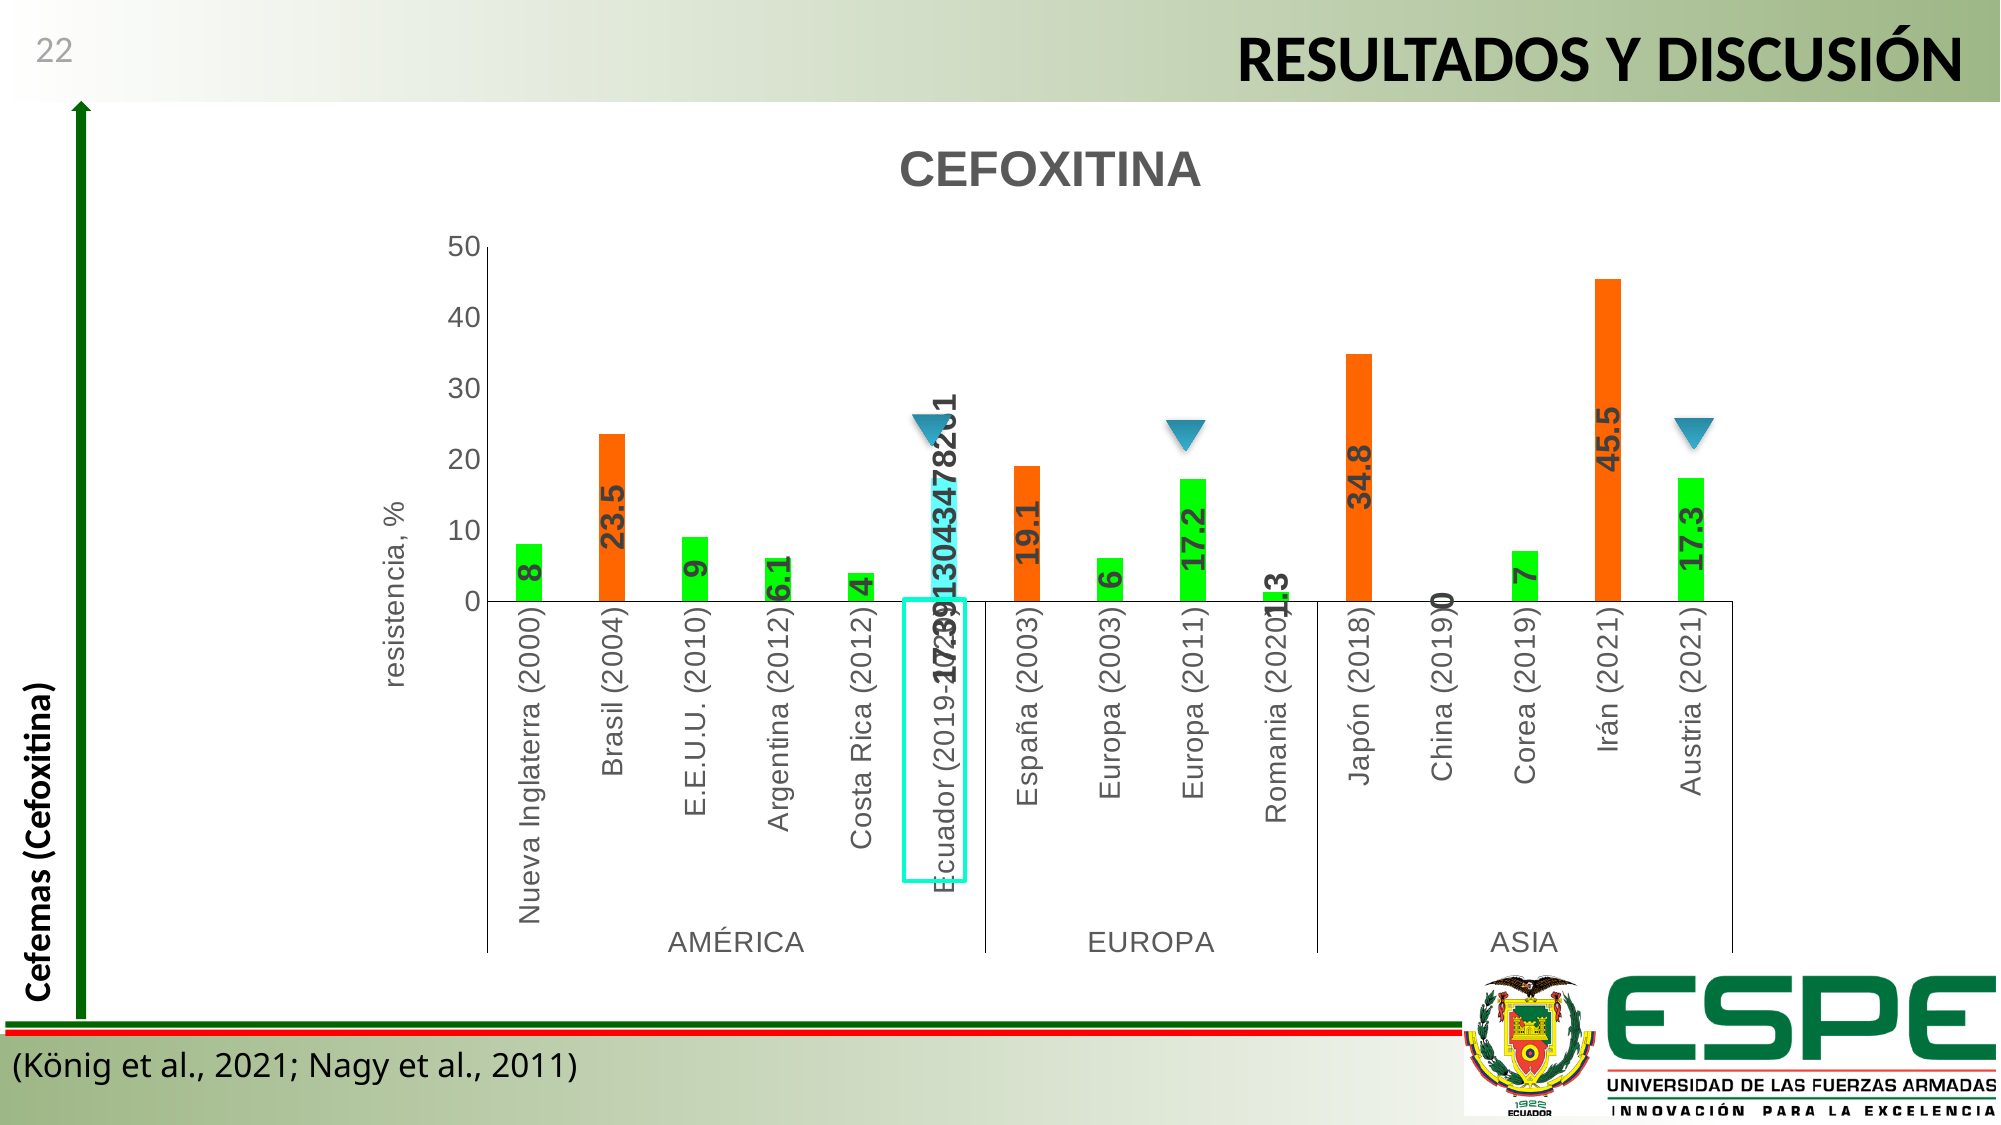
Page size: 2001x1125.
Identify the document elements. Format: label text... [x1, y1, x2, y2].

text_box 22 [20, 17, 89, 78]
text_box Cefemas (Cefoxitina) [5, 98, 65, 1017]
picture [1464, 975, 1996, 1116]
text_box [69, 98, 94, 1022]
chart [341, 100, 1761, 977]
text_box (König et al., 2021; Nagy et al., 2011) [0, 1037, 1462, 1092]
title RESULTADOS Y DISCUSIÓN [139, 7, 1980, 94]
